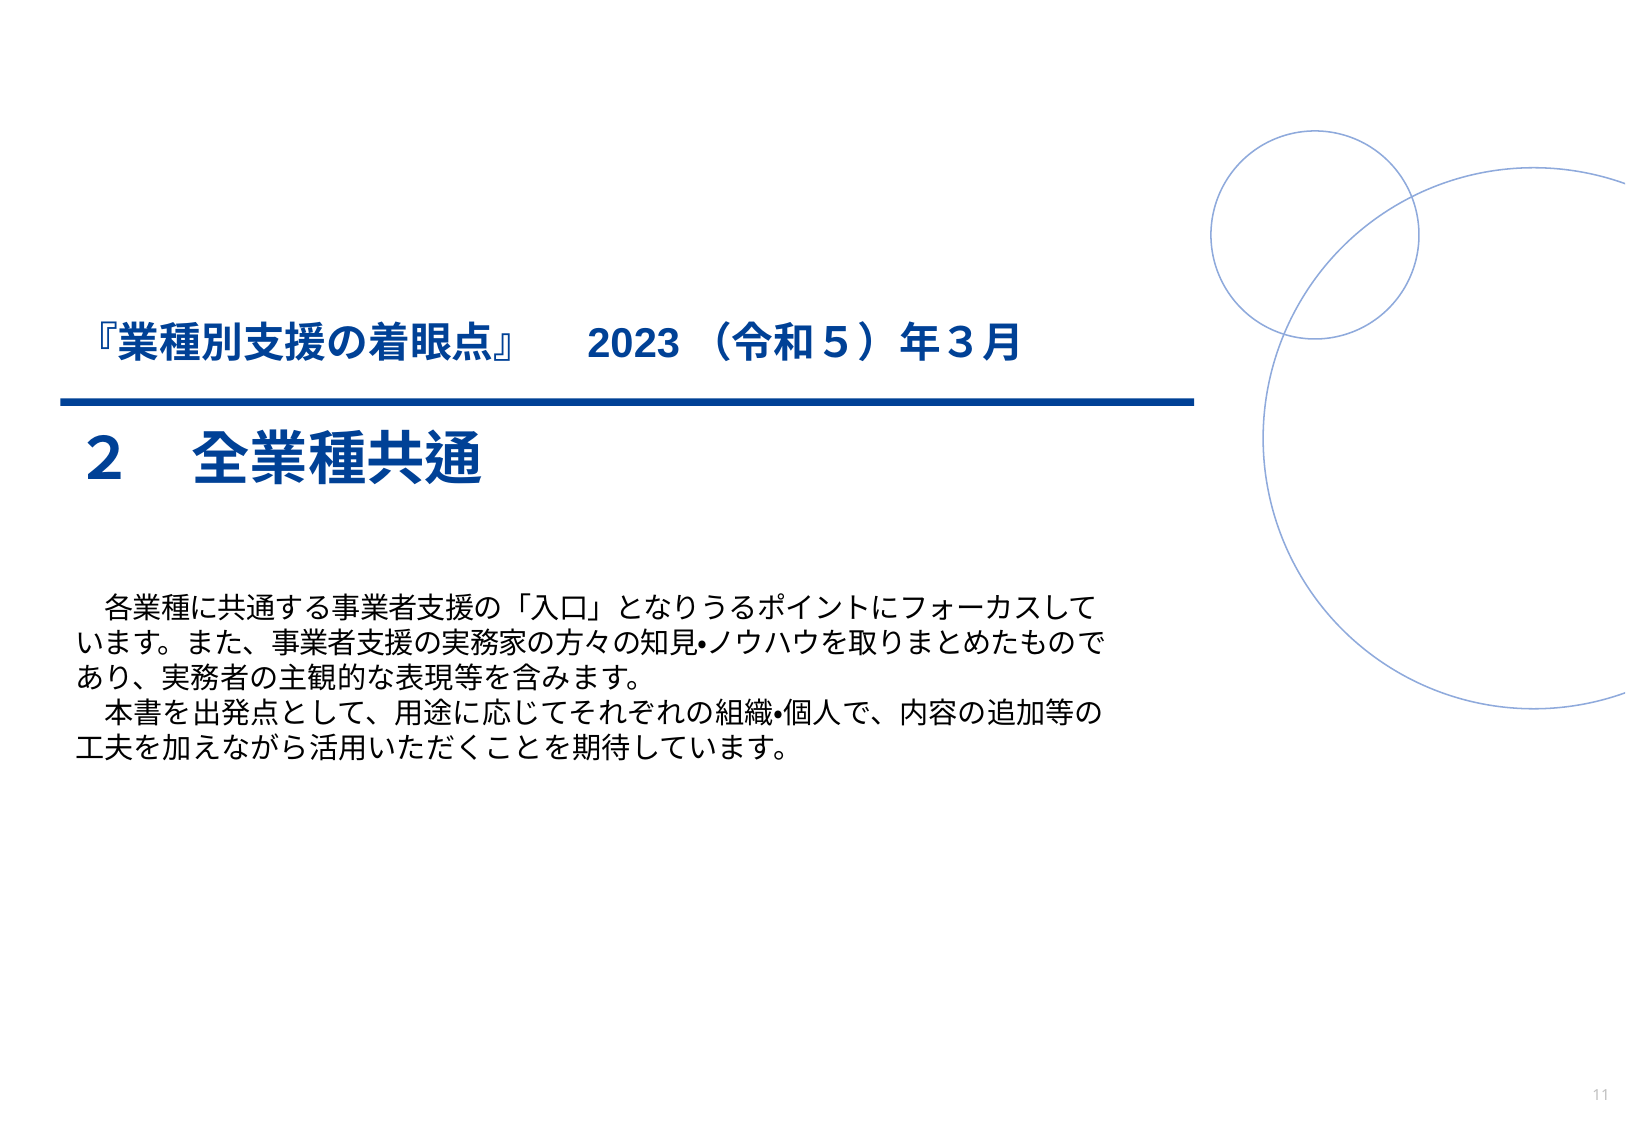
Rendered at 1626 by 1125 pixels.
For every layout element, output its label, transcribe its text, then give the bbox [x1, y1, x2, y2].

text_box 『業種別支援の着眼点』 2023（令和５）年３月 [61, 289, 1196, 398]
slide_number 10 [1545, 1065, 1625, 1125]
text_box 各業種に共通する事業者支援の「入口」となりうるポイントにフォーカスしています。また、事業者支援の実務家の方々の知見・ノウハウを取りまとめたものであり、実務者の主観的な表現等を含みます。 本書を出発点として、用途に応じてそれぞれの組織・個人で、内容の追加等の工夫を加えながら活用いただくことを期待しています。 [60, 582, 1135, 772]
title ２ 全業種共通 [60, 406, 1195, 515]
